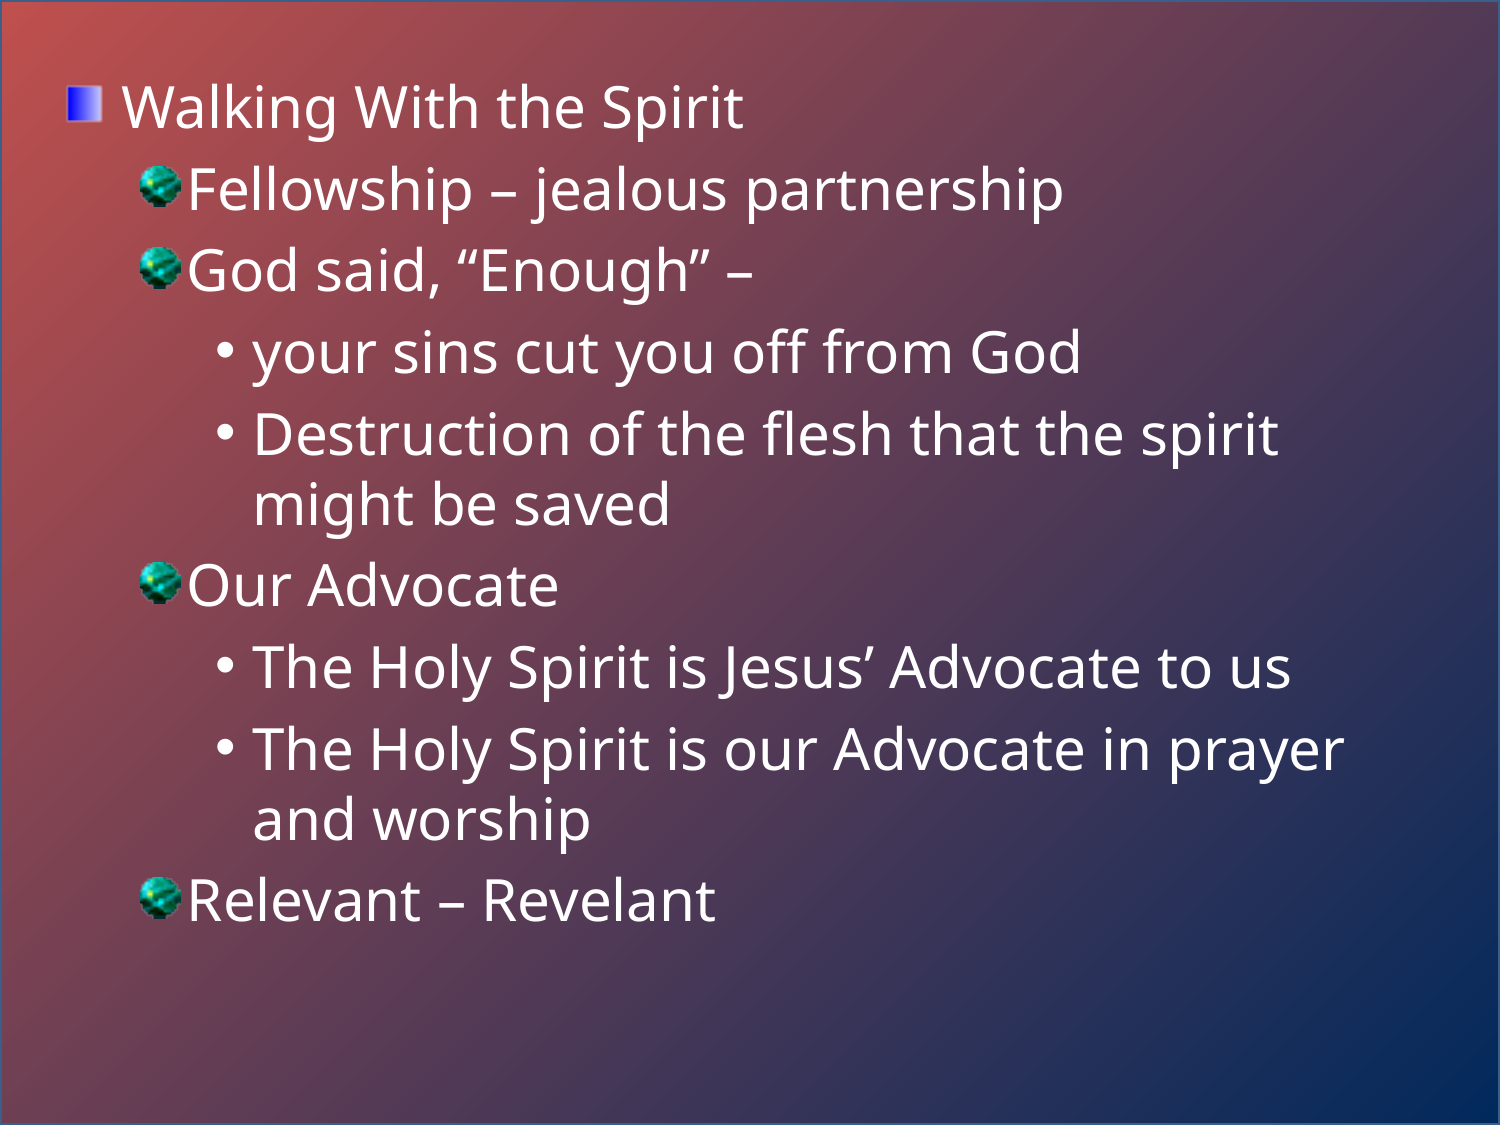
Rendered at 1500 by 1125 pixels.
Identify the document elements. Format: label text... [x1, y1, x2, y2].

picture [140, 877, 181, 919]
picture [65, 84, 106, 126]
list Walking With the Spirit Fellowship – jealous partnership God said, “Enough” – your sins cut you off from God Destruction of the flesh that the spirit might be saved Our Advocate The Holy Spirit is Jesus’ Advocate to us The Holy Spirit is our Advocate in prayer and worship Relevant – Revelant [50, 62, 1450, 1075]
picture [140, 166, 181, 207]
picture [140, 562, 181, 604]
picture [140, 247, 181, 289]
